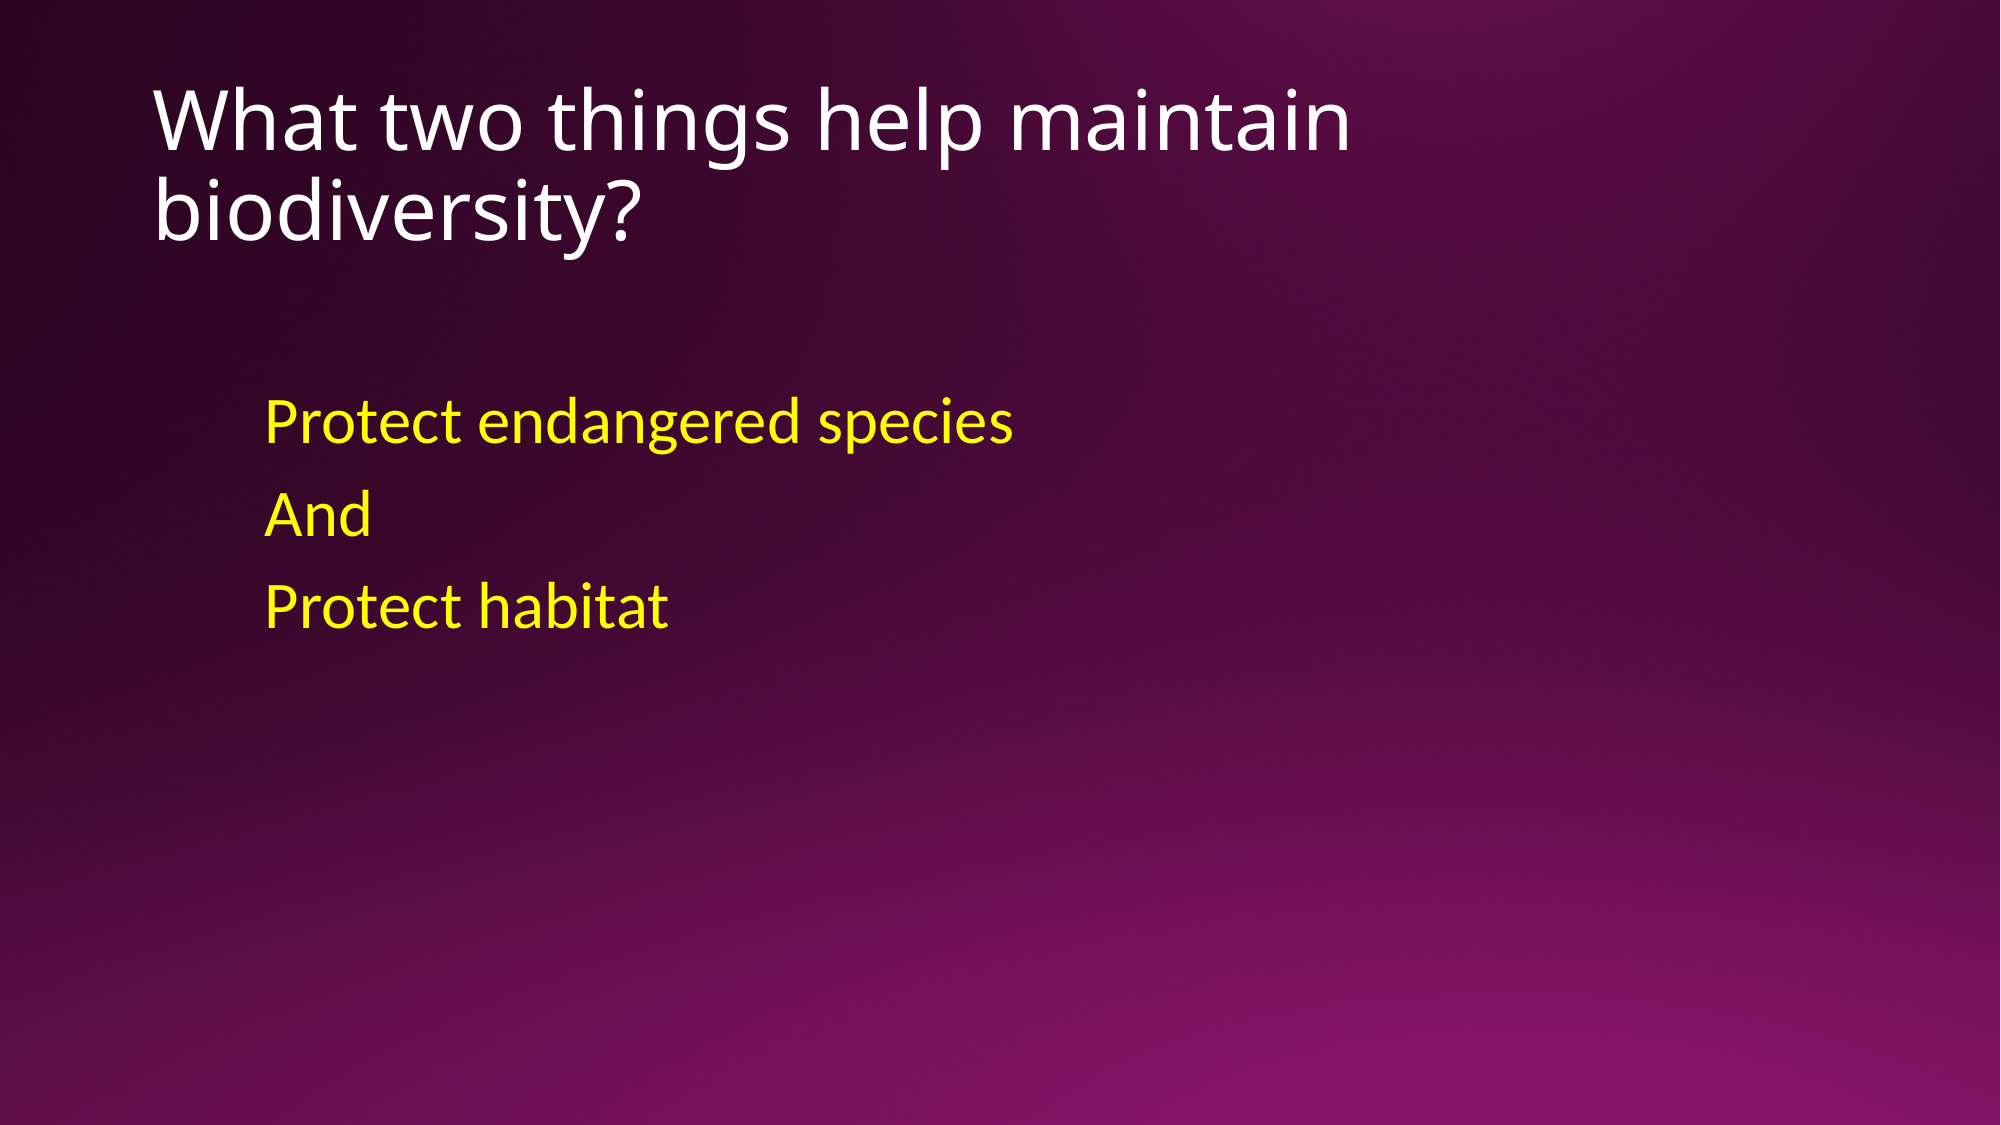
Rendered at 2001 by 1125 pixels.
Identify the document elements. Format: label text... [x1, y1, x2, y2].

picture [0, 0, 2001, 1125]
title What two things help maintain biodiversity? [137, 59, 1863, 278]
text_box Protect endangered species And Protect habitat [249, 378, 1750, 863]
